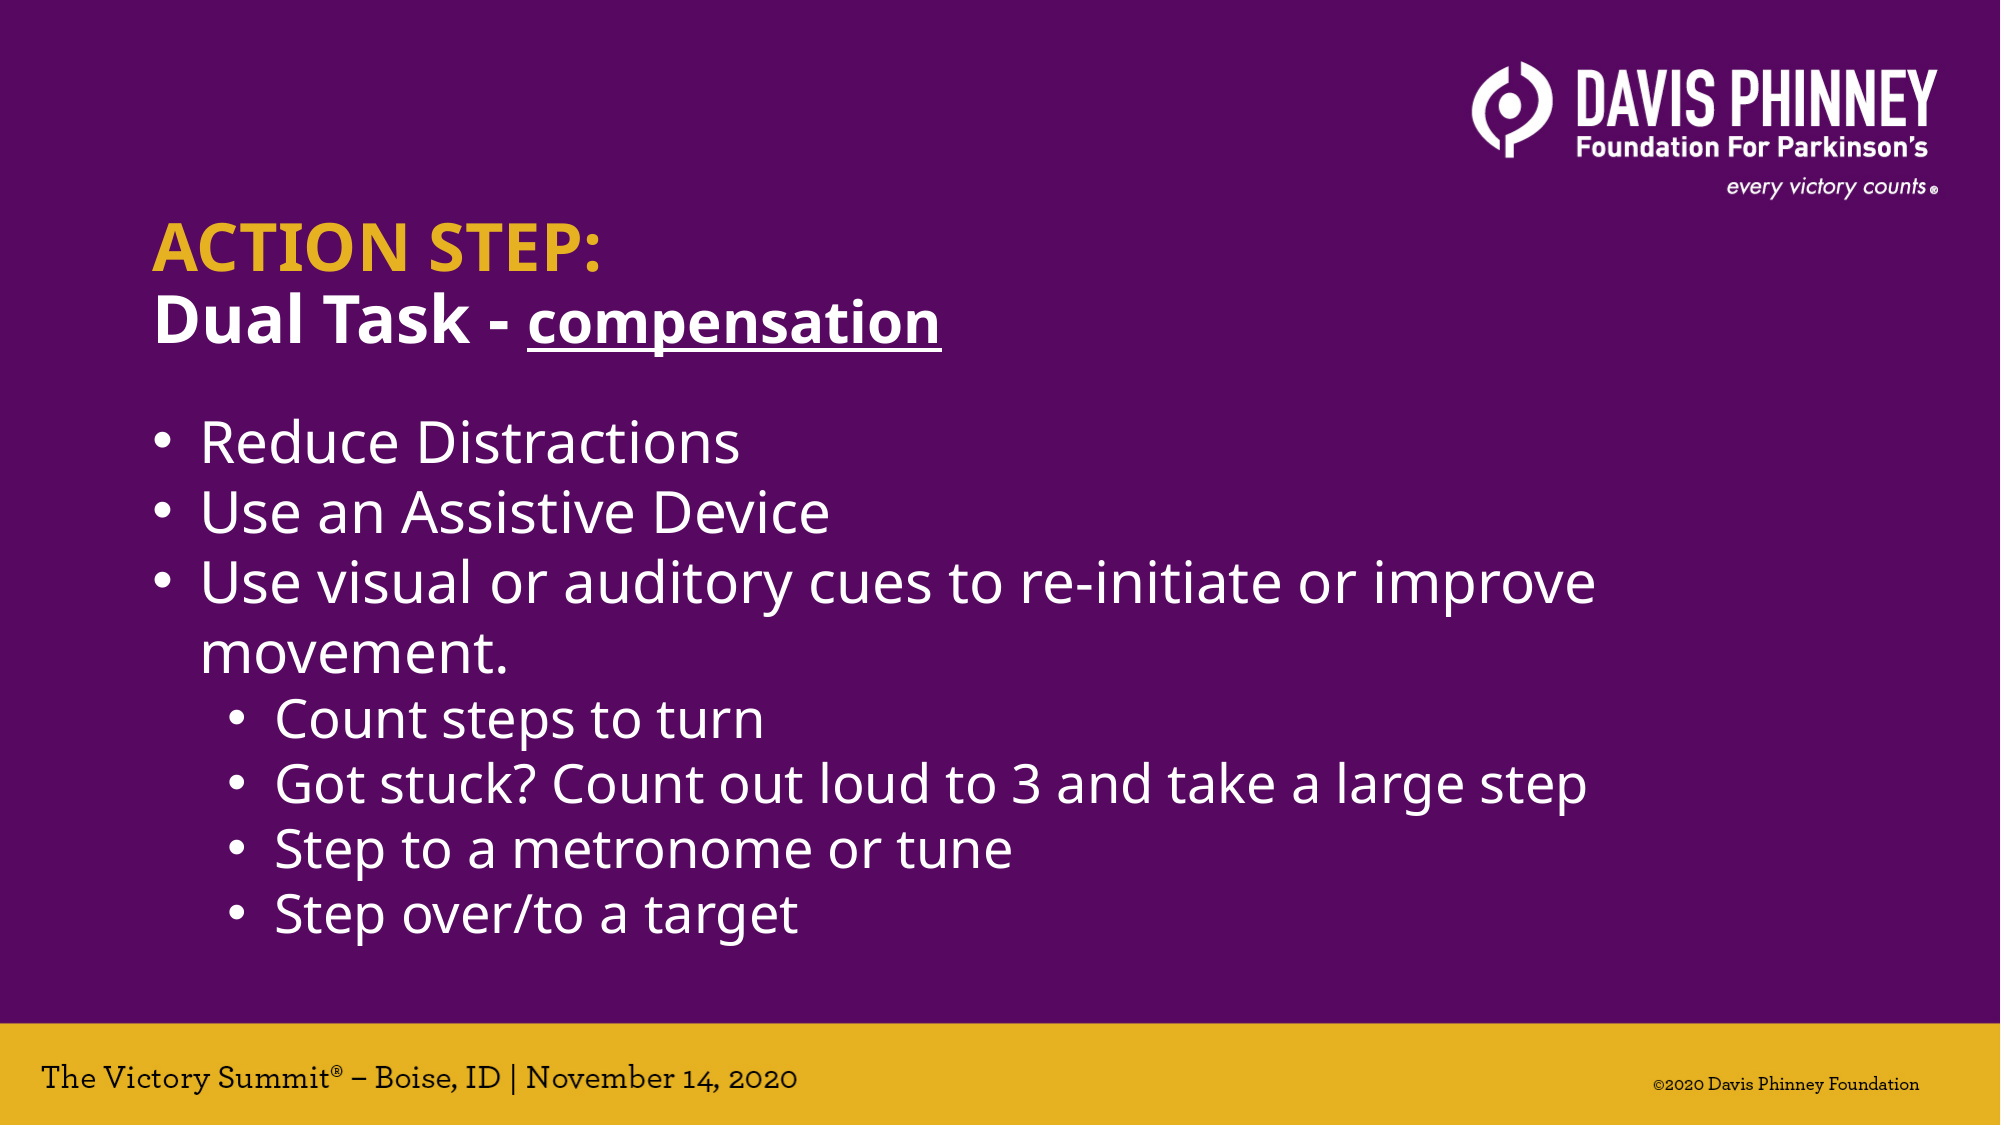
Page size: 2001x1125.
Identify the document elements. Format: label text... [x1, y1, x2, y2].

text_box Reduce Distractions Use an Assistive Device Use visual or auditory cues to re-initiate or improve movement. Count steps to turn Got stuck? Count out loud to 3 and take a large step Step to a metronome or tune Step over/to a target [137, 397, 1862, 1013]
picture [0, 0, 2001, 1125]
text_box ACTION STEP: Dual Task - compensation [137, 200, 1863, 372]
